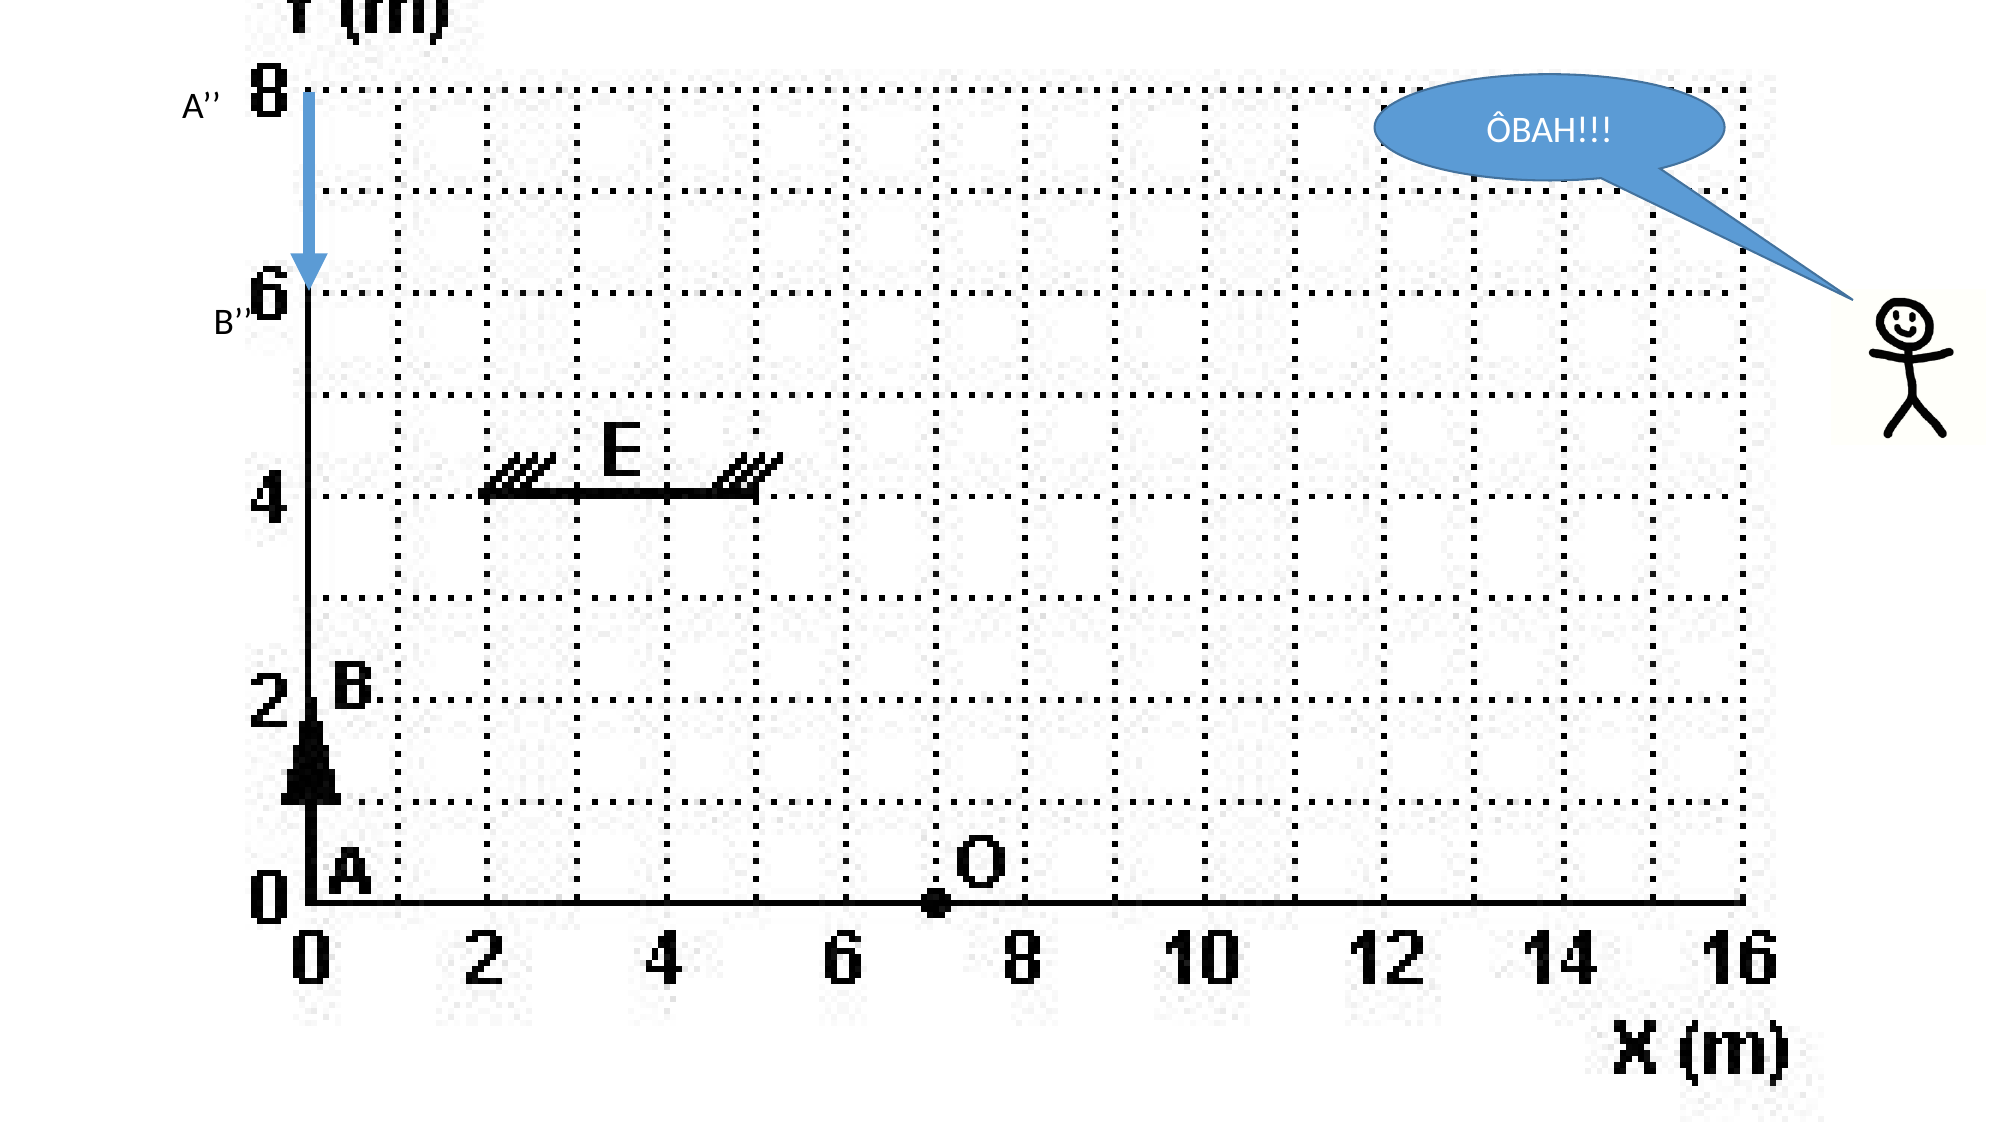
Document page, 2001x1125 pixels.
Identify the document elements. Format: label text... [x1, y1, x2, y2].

picture [198, 0, 1986, 1125]
text_box A’’ [167, 74, 198, 134]
